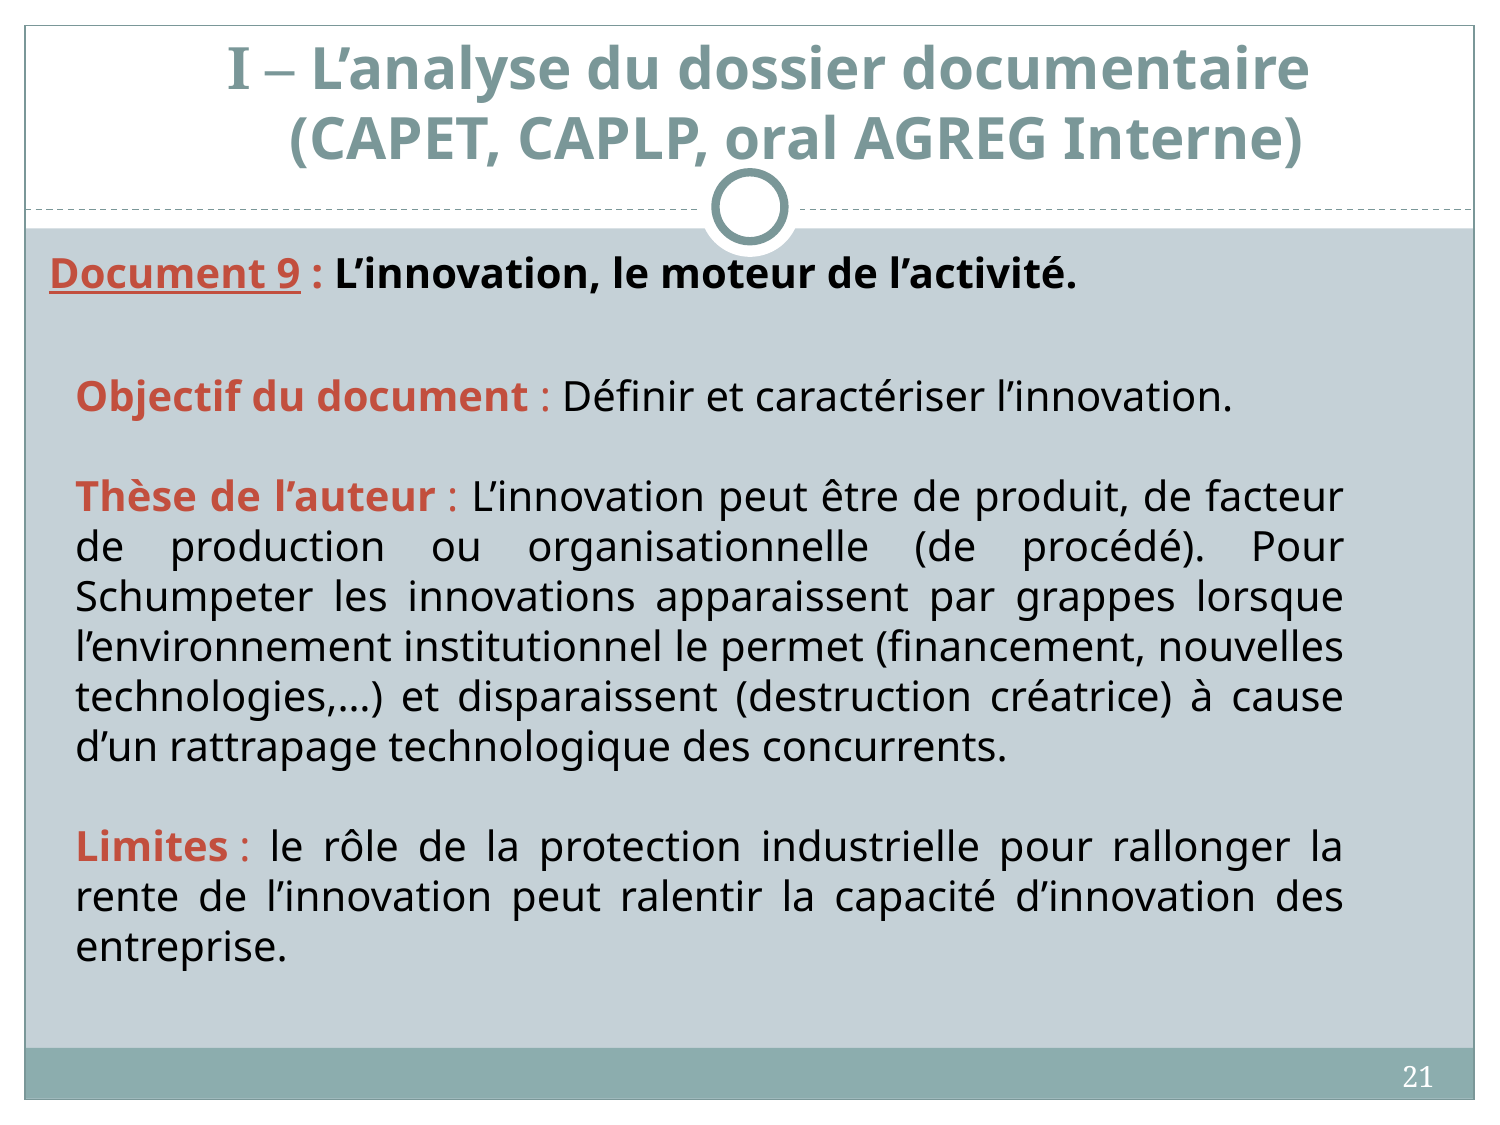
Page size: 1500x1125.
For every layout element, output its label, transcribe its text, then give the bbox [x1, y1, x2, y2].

text_box Document 9 : L’innovation, le moteur de l’activité. [33, 238, 1479, 305]
title I – L’analyse du dossier documentaire (CAPET, CAPLP, oral AGREG Interne) [38, 9, 1500, 179]
text_box Objectif du document : Définir et caractériser l’innovation. Thèse de l’auteur : L’innovation peut être de produit, de facteur de production ou organisationnelle (de procédé). Pour Schumpeter les innovations apparaissent par grappes lorsque l’environnement institutionnel le permet (financement, nouvelles technologies,…) et disparaissent (destruction créatrice) à cause d’un rattrapage technologique des concurrents. Limites : le rôle de la protection industrielle pour rallonger la rente de l’innovation peut ralentir la capacité d’innovation des entreprise. [60, 362, 1360, 984]
slide_number 21 [950, 1050, 1450, 1111]
